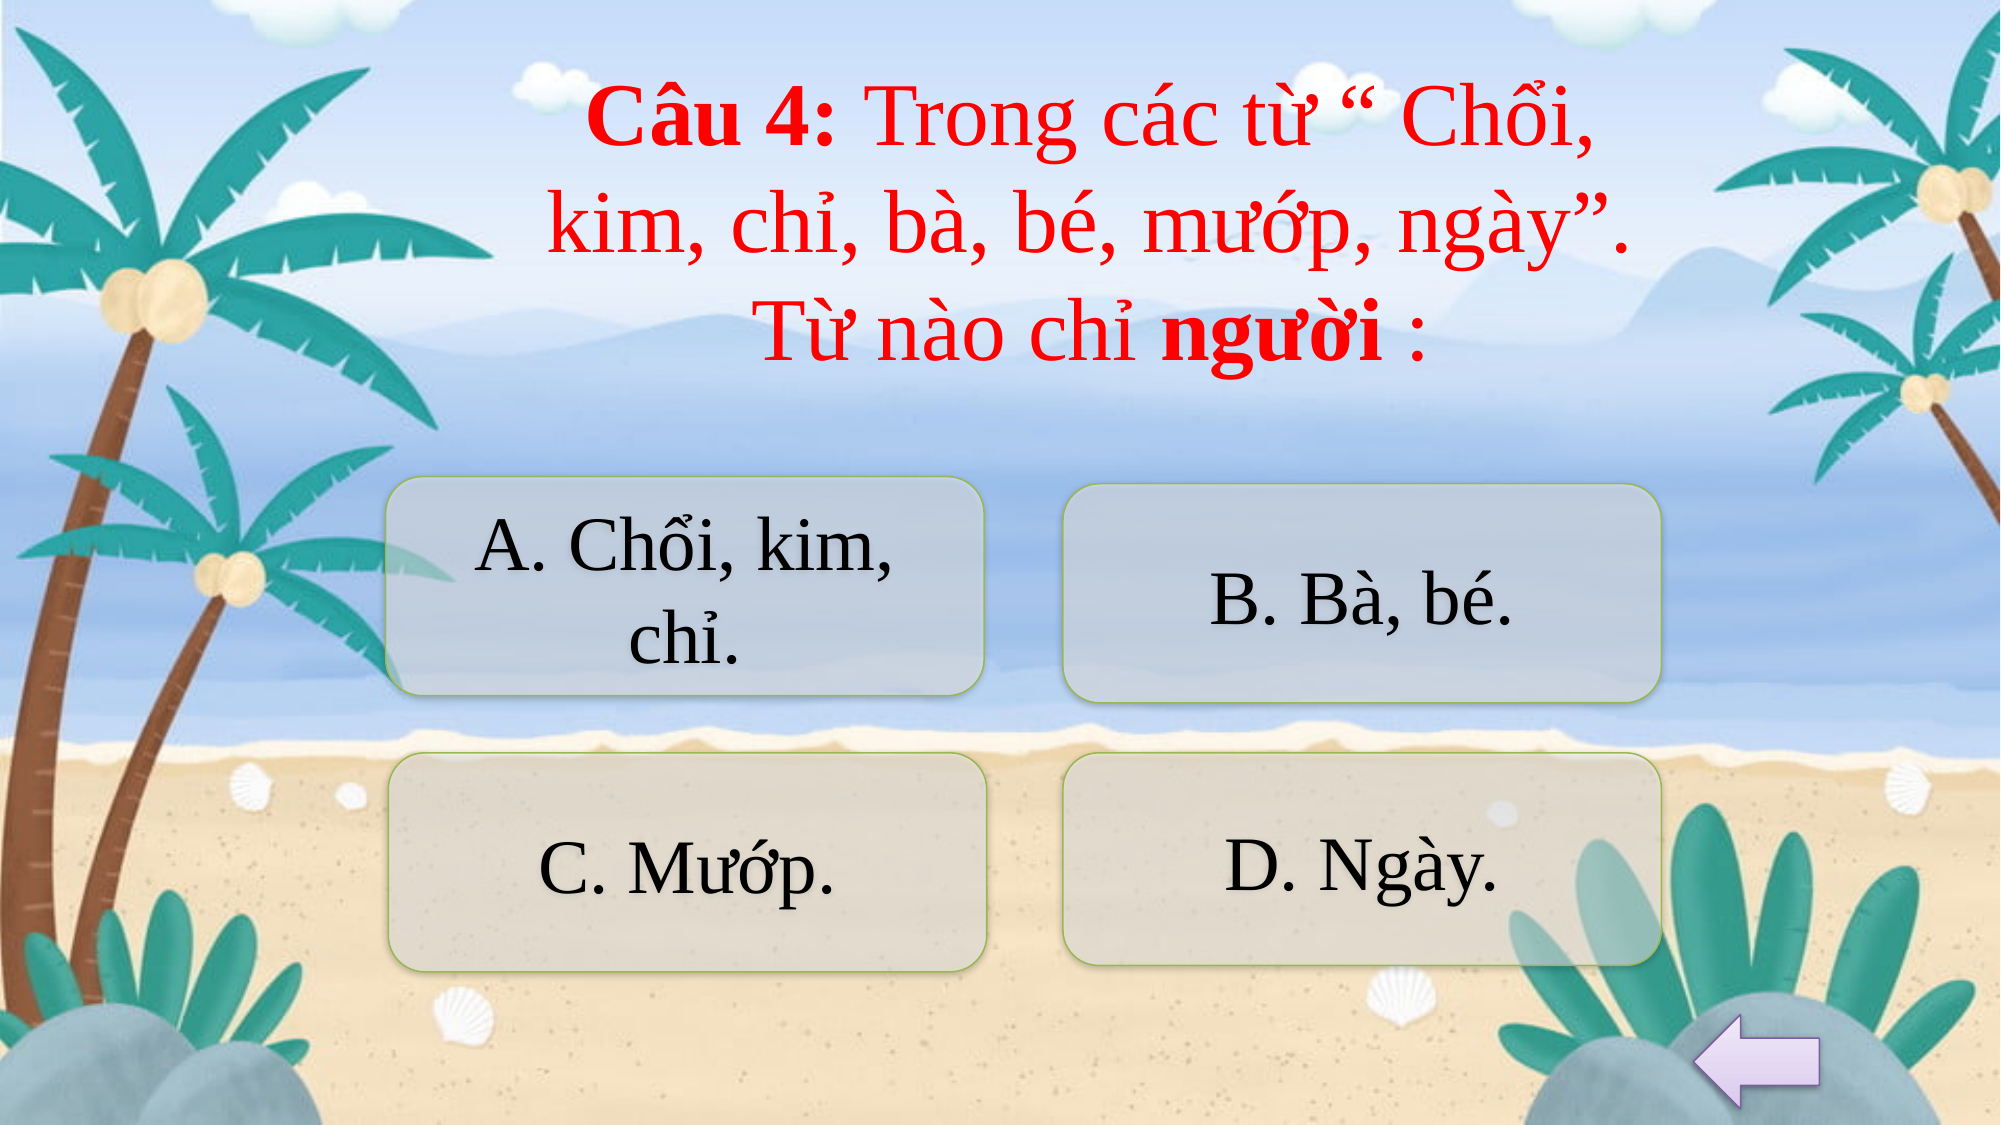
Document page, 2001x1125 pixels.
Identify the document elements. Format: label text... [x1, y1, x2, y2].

text_box B. Bà, bé. [1062, 482, 1663, 704]
text_box Câu 4: Trong các từ “ Chổi, kim, chỉ, bà, bé, mướp, ngày”. Từ nào chỉ người : [488, 45, 1694, 389]
text_box A. Chổi, kim, chỉ. [384, 475, 985, 697]
picture [0, 0, 2001, 1125]
text_box C. Mướp. [387, 752, 988, 973]
text_box D. Ngày. [1062, 752, 1663, 967]
text_box [1692, 1013, 1821, 1110]
